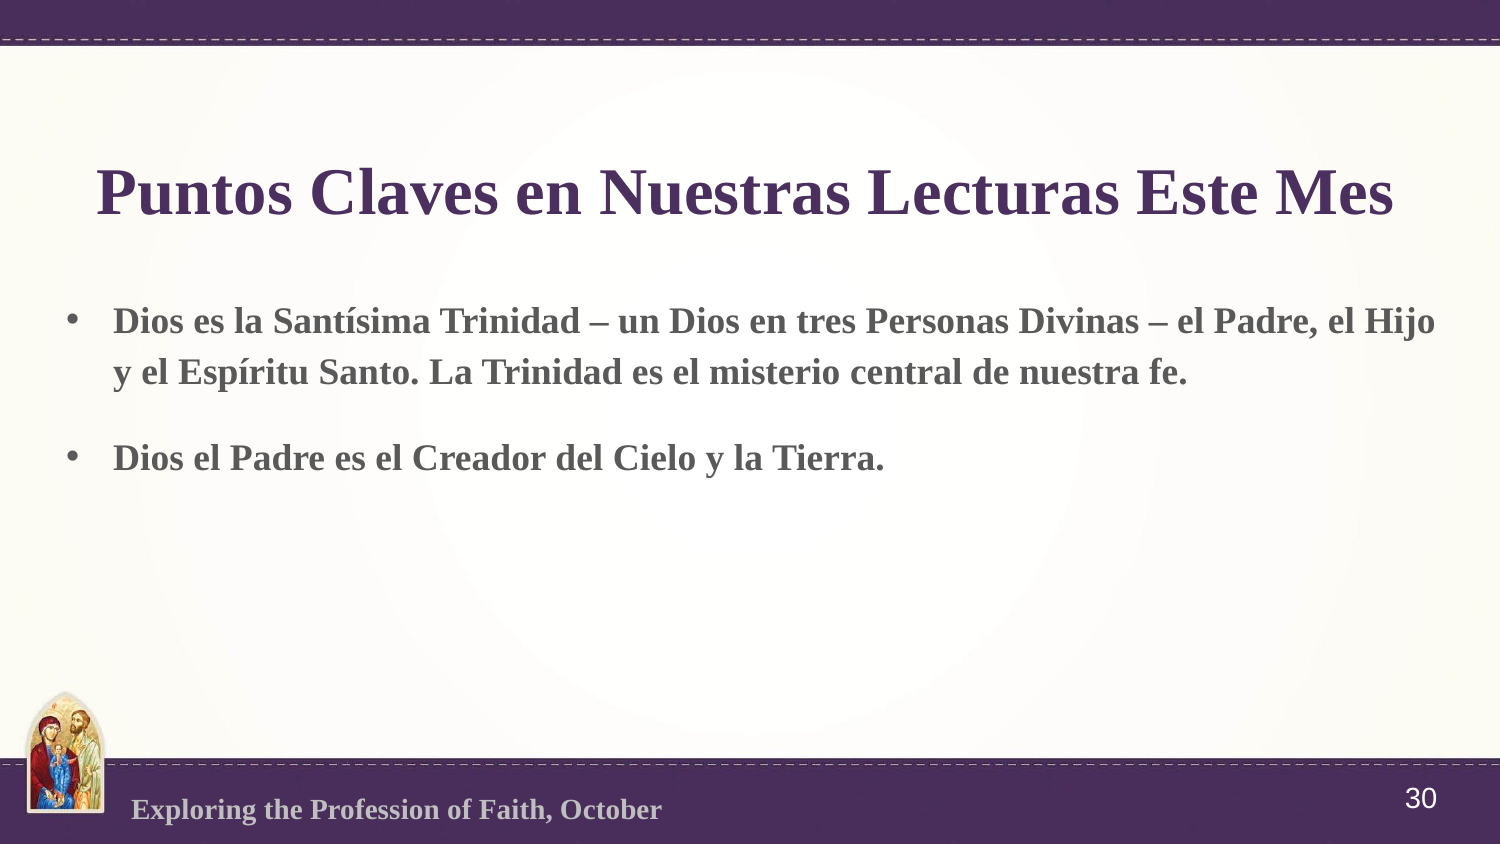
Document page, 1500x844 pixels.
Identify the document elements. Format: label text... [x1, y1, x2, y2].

slide_number Exploring the Profession of Faith, October [116, 771, 840, 844]
picture [0, 0, 1500, 844]
slide_number 30 [1389, 764, 1480, 830]
title Puntos Claves en Nuestras Lecturas Este Mes [47, 132, 1446, 227]
list Dios es la Santísima Trinidad – un Dios en tres Personas Divinas – el Padre, el Hijo y el Espíritu Santo. La Trinidad es el misterio central de nuestra fe. Dios el Padre es el Creador del Cielo y la Tierra. [51, 189, 1465, 712]
